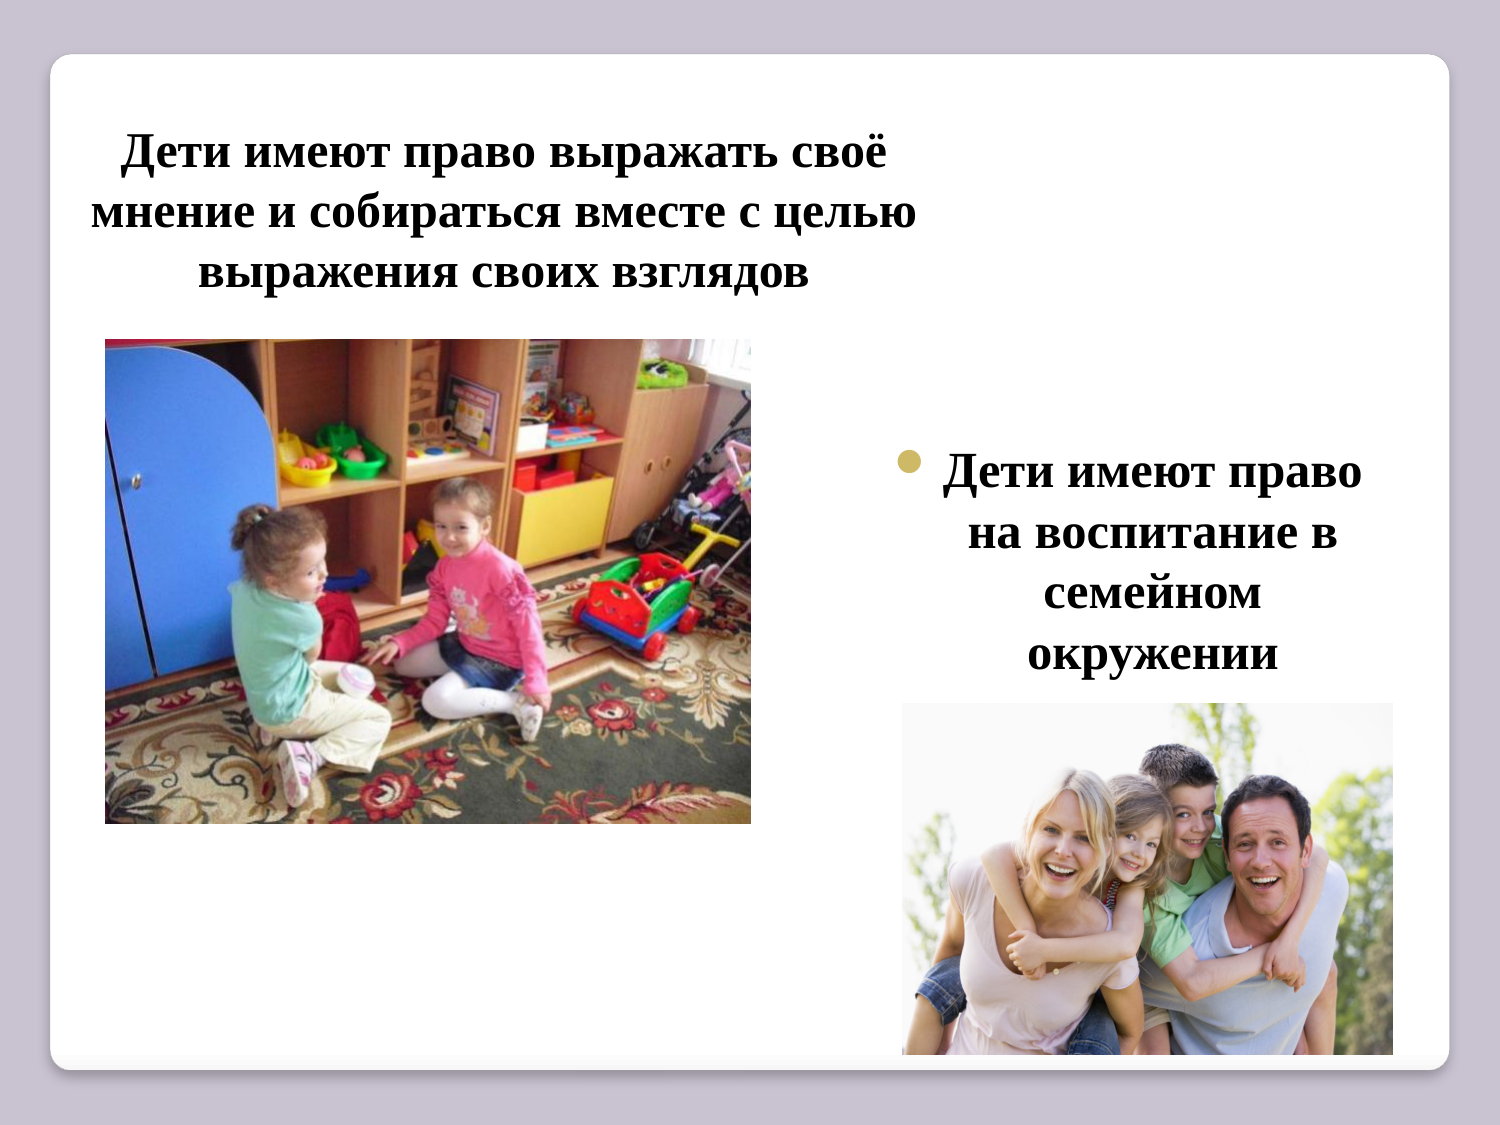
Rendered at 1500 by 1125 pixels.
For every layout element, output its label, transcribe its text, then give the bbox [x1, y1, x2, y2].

list Дети имеют право на воспитание в семейном окружении [855, 421, 1395, 692]
title Дети имеют право выражать своё мнение и собираться вместе с целью выражения своих взглядов [70, 93, 938, 305]
picture [902, 702, 1394, 1055]
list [105, 339, 751, 824]
